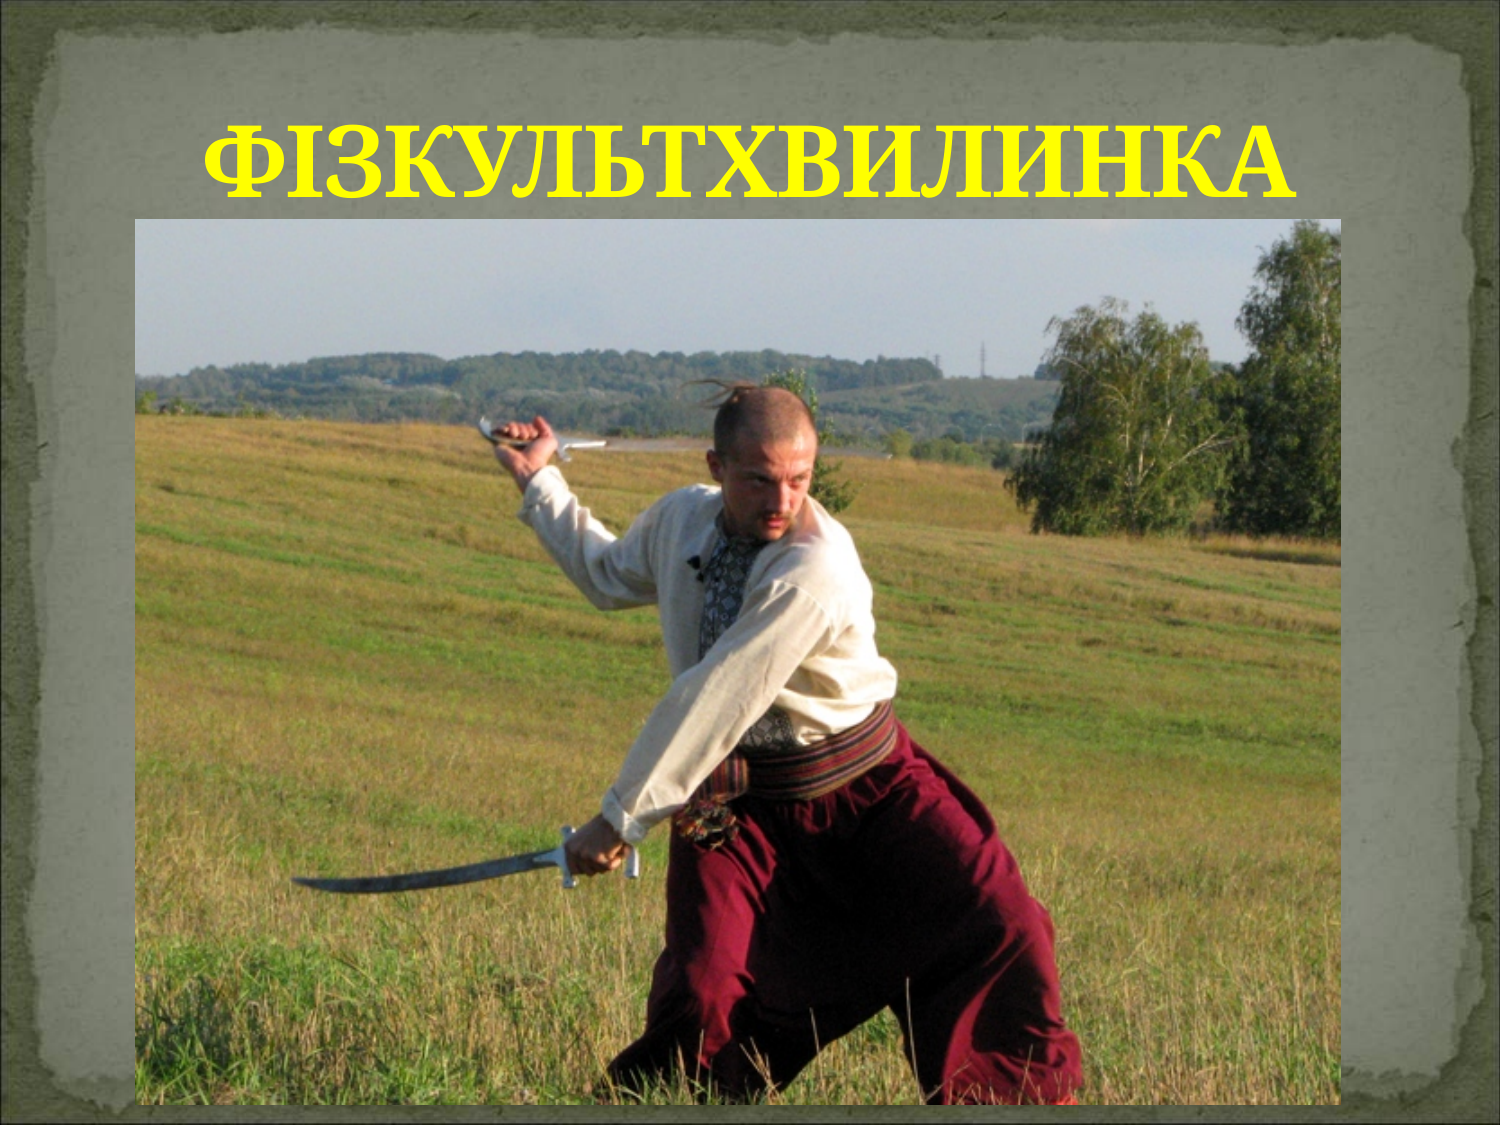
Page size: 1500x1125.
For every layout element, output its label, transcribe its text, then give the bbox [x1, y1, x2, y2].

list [138, 222, 1339, 1103]
picture [0, 0, 1500, 1125]
title ФІЗКУЛЬТХВИЛИНКА [74, 24, 1425, 225]
